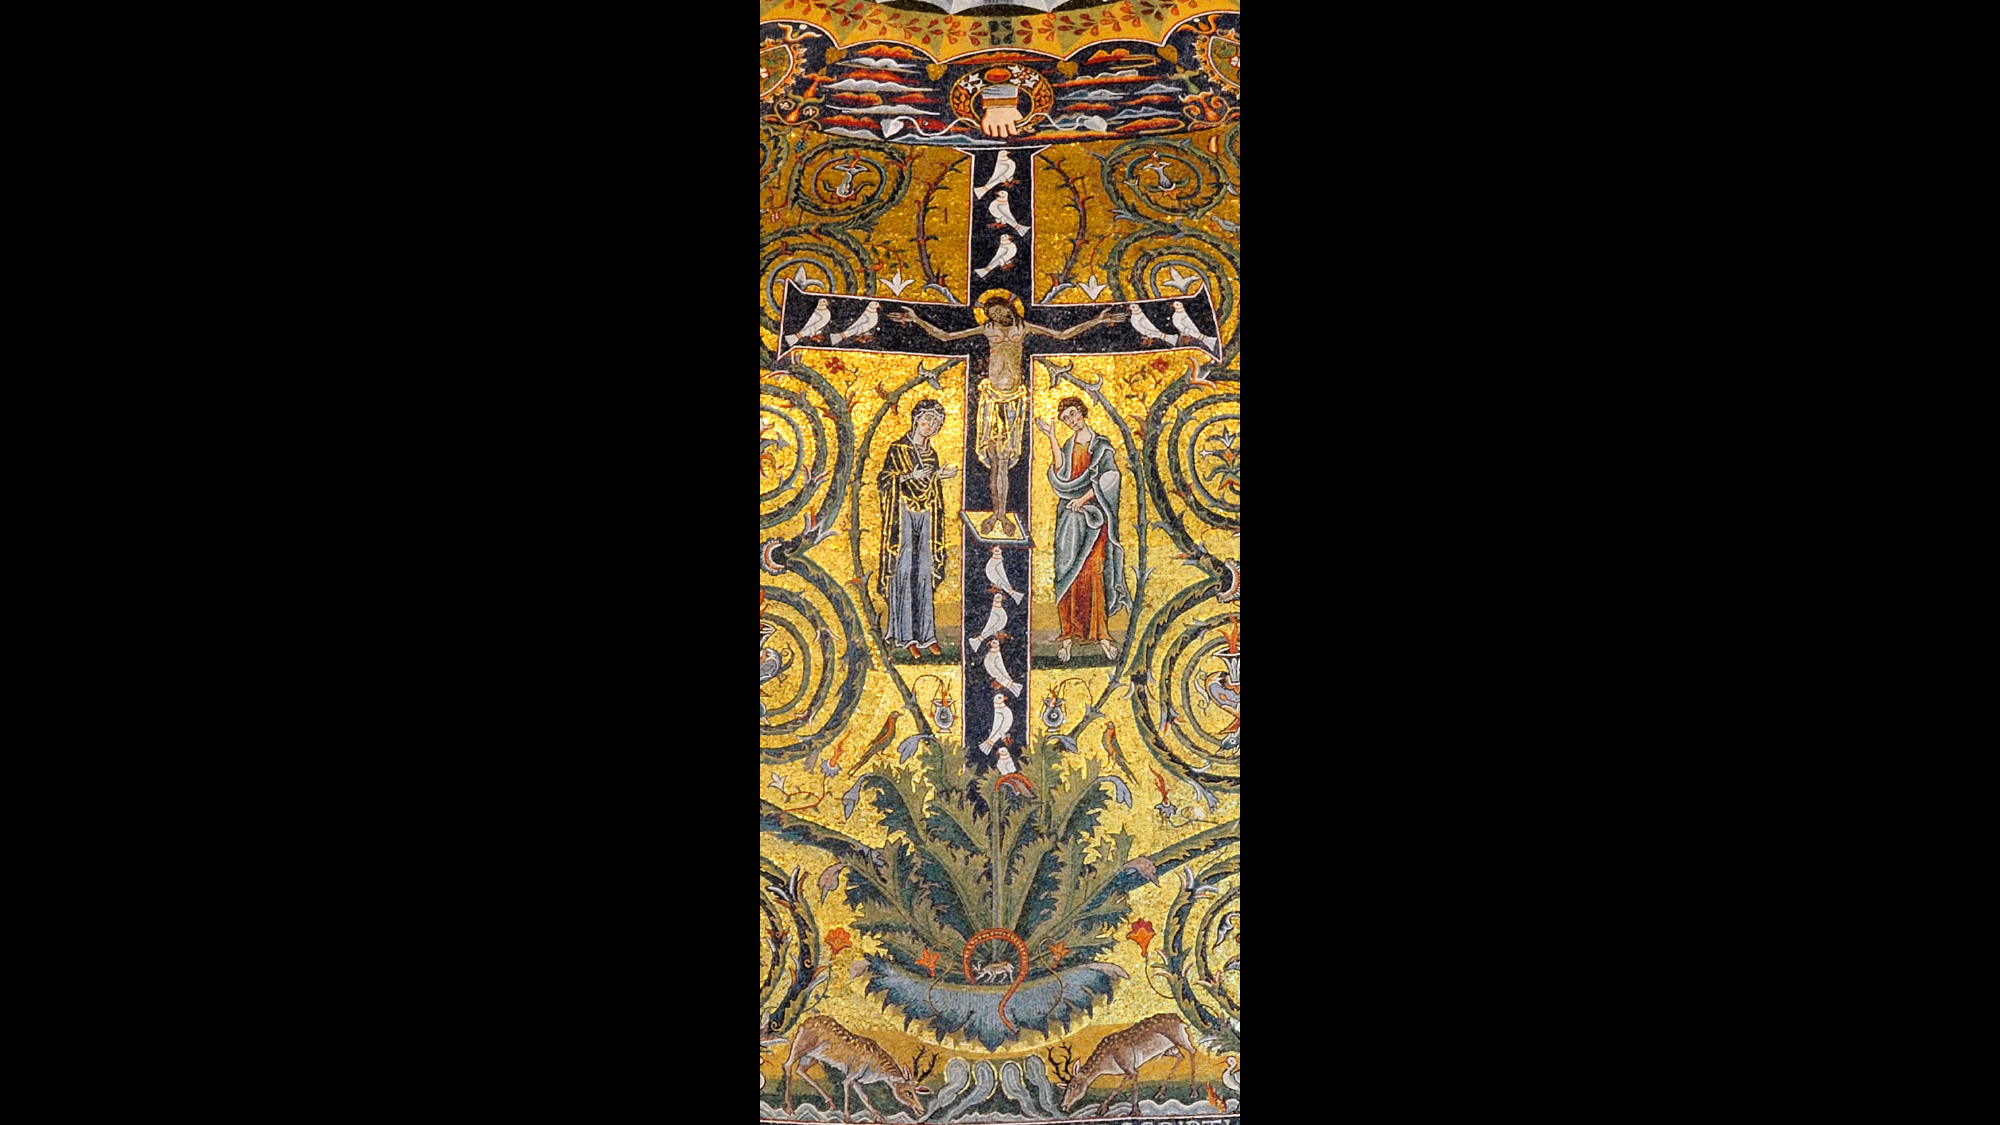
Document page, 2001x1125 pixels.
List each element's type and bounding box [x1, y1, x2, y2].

picture [760, 0, 1240, 1125]
